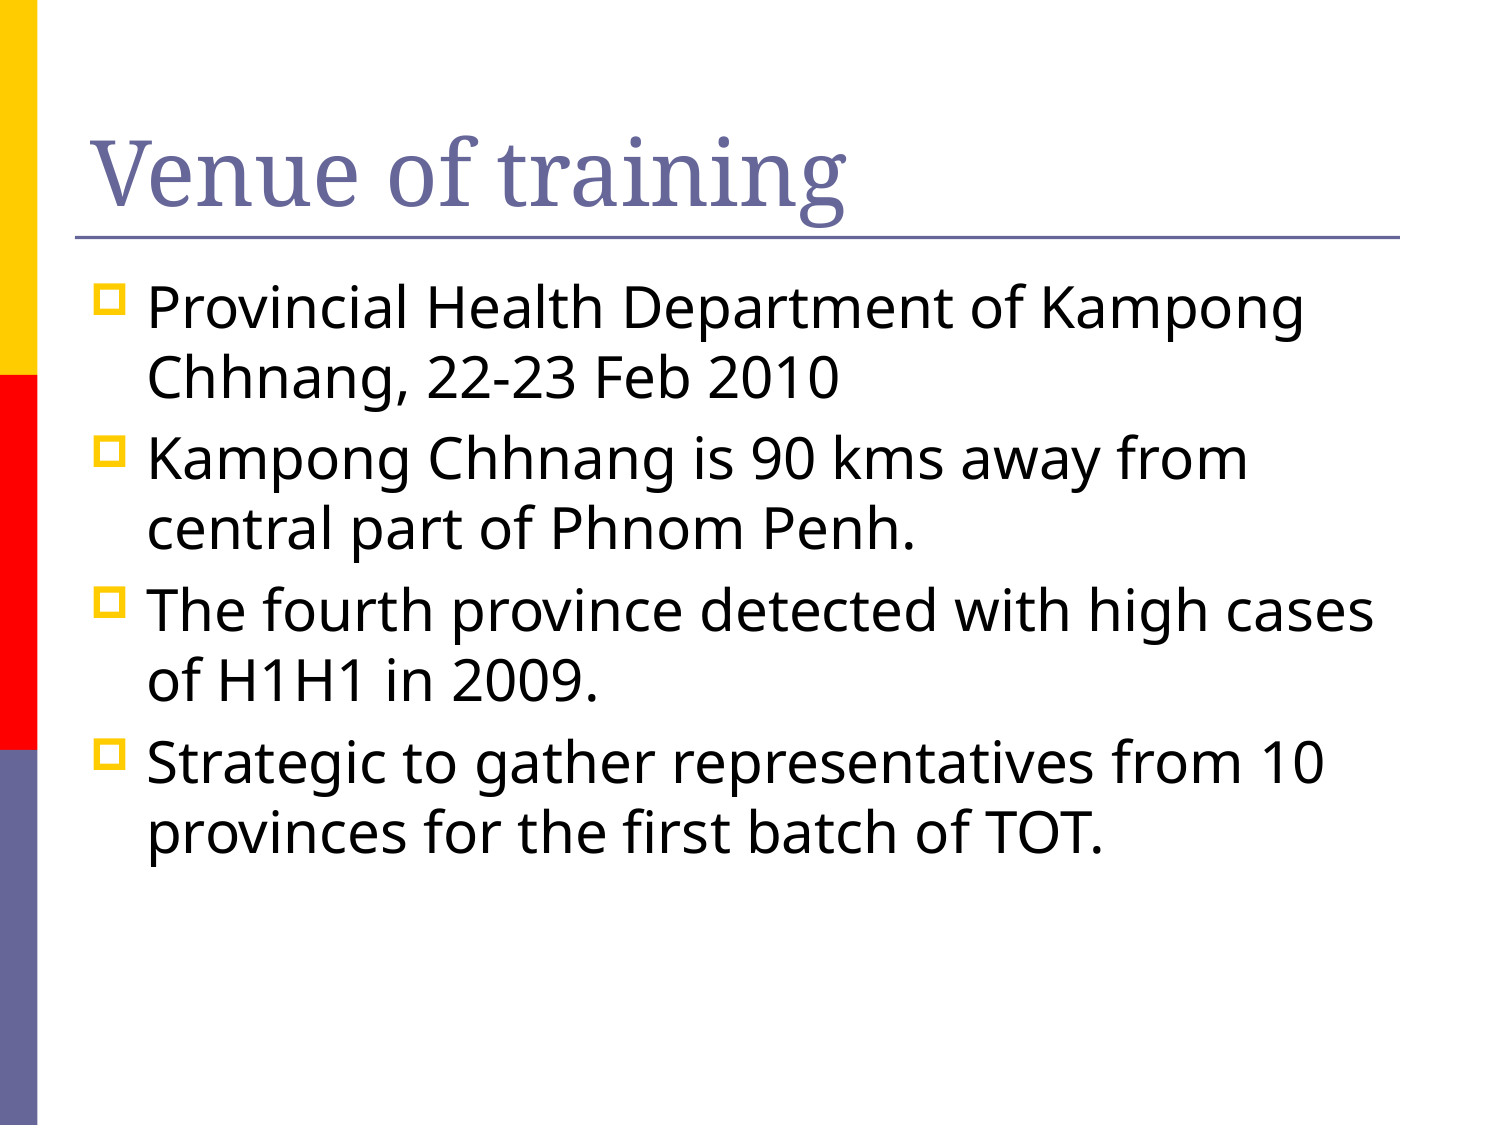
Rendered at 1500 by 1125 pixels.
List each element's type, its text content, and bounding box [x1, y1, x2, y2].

list Provincial Health Department of Kampong Chhnang, 22-23 Feb 2010 Kampong Chhnang is 90 kms away from central part of Phnom Penh. The fourth province detected with high cases of H1H1 in 2009. Strategic to gather representatives from 10 provinces for the first batch of TOT. [74, 262, 1426, 1006]
title Venue of training [74, 45, 1426, 233]
